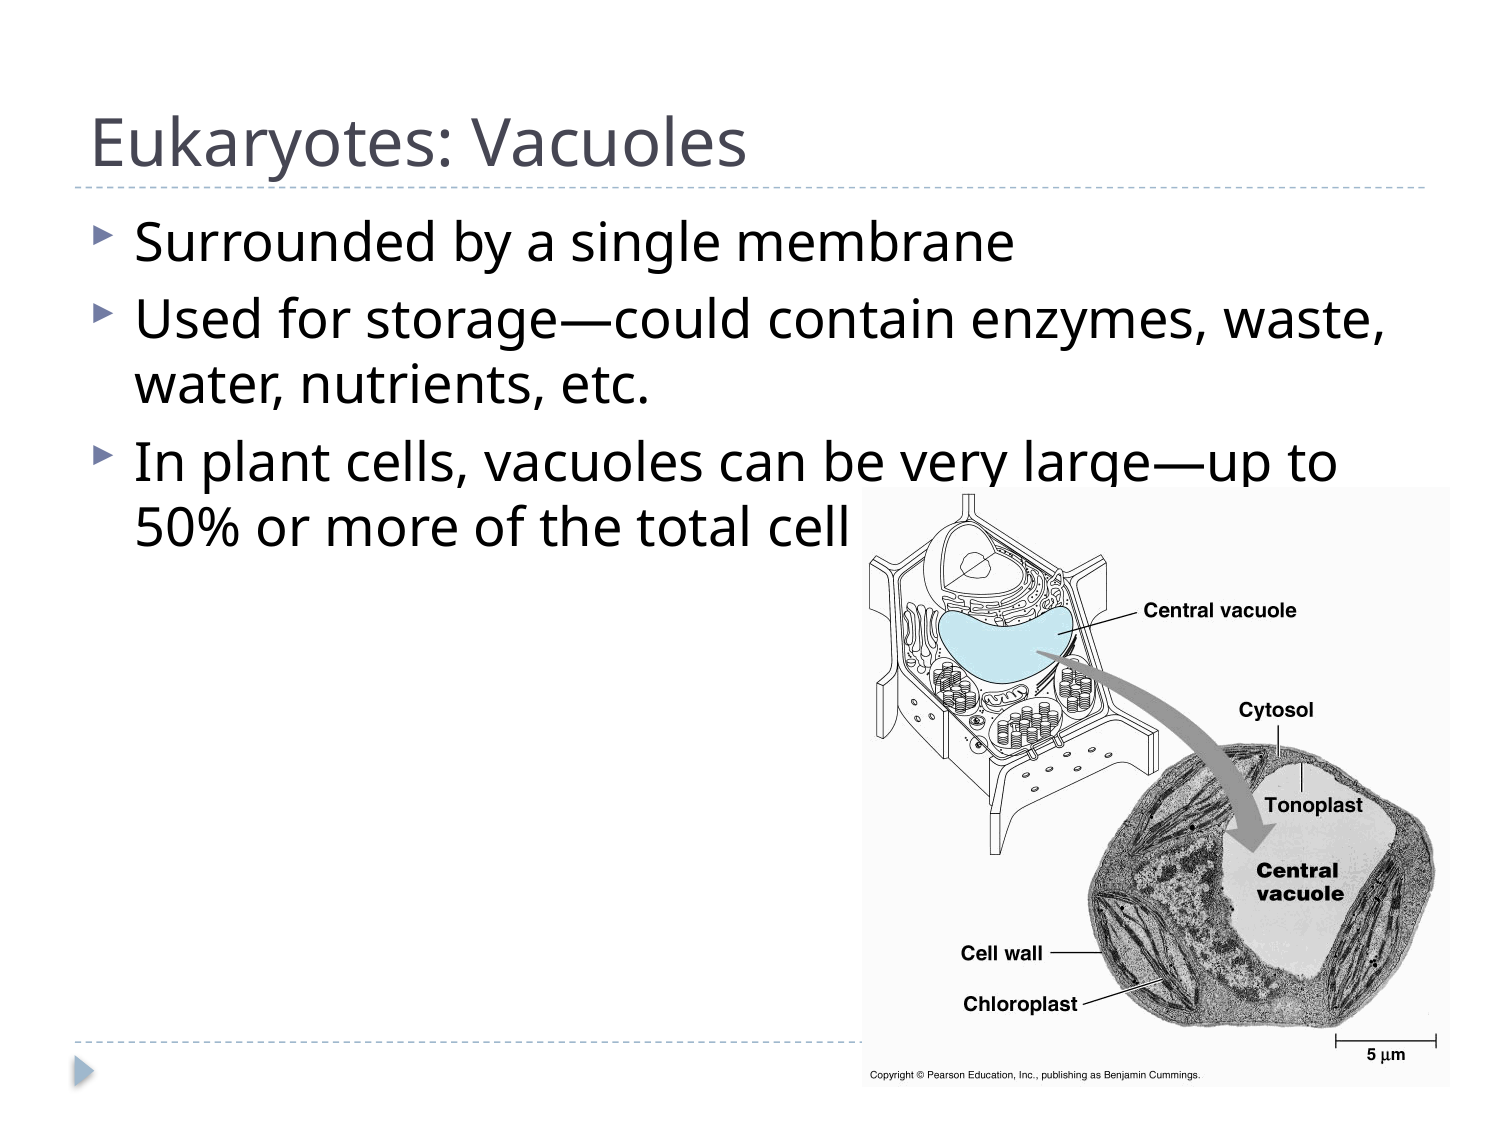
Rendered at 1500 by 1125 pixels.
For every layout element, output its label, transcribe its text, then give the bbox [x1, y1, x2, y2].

title Eukaryotes: Vacuoles [75, 24, 1425, 188]
picture [862, 487, 1451, 1088]
list Surrounded by a single membrane Used for storage—could contain enzymes, waste, water, nutrients, etc. In plant cells, vacuoles can be very large—up to 50% or more of the total cell volume [75, 200, 1425, 1010]
